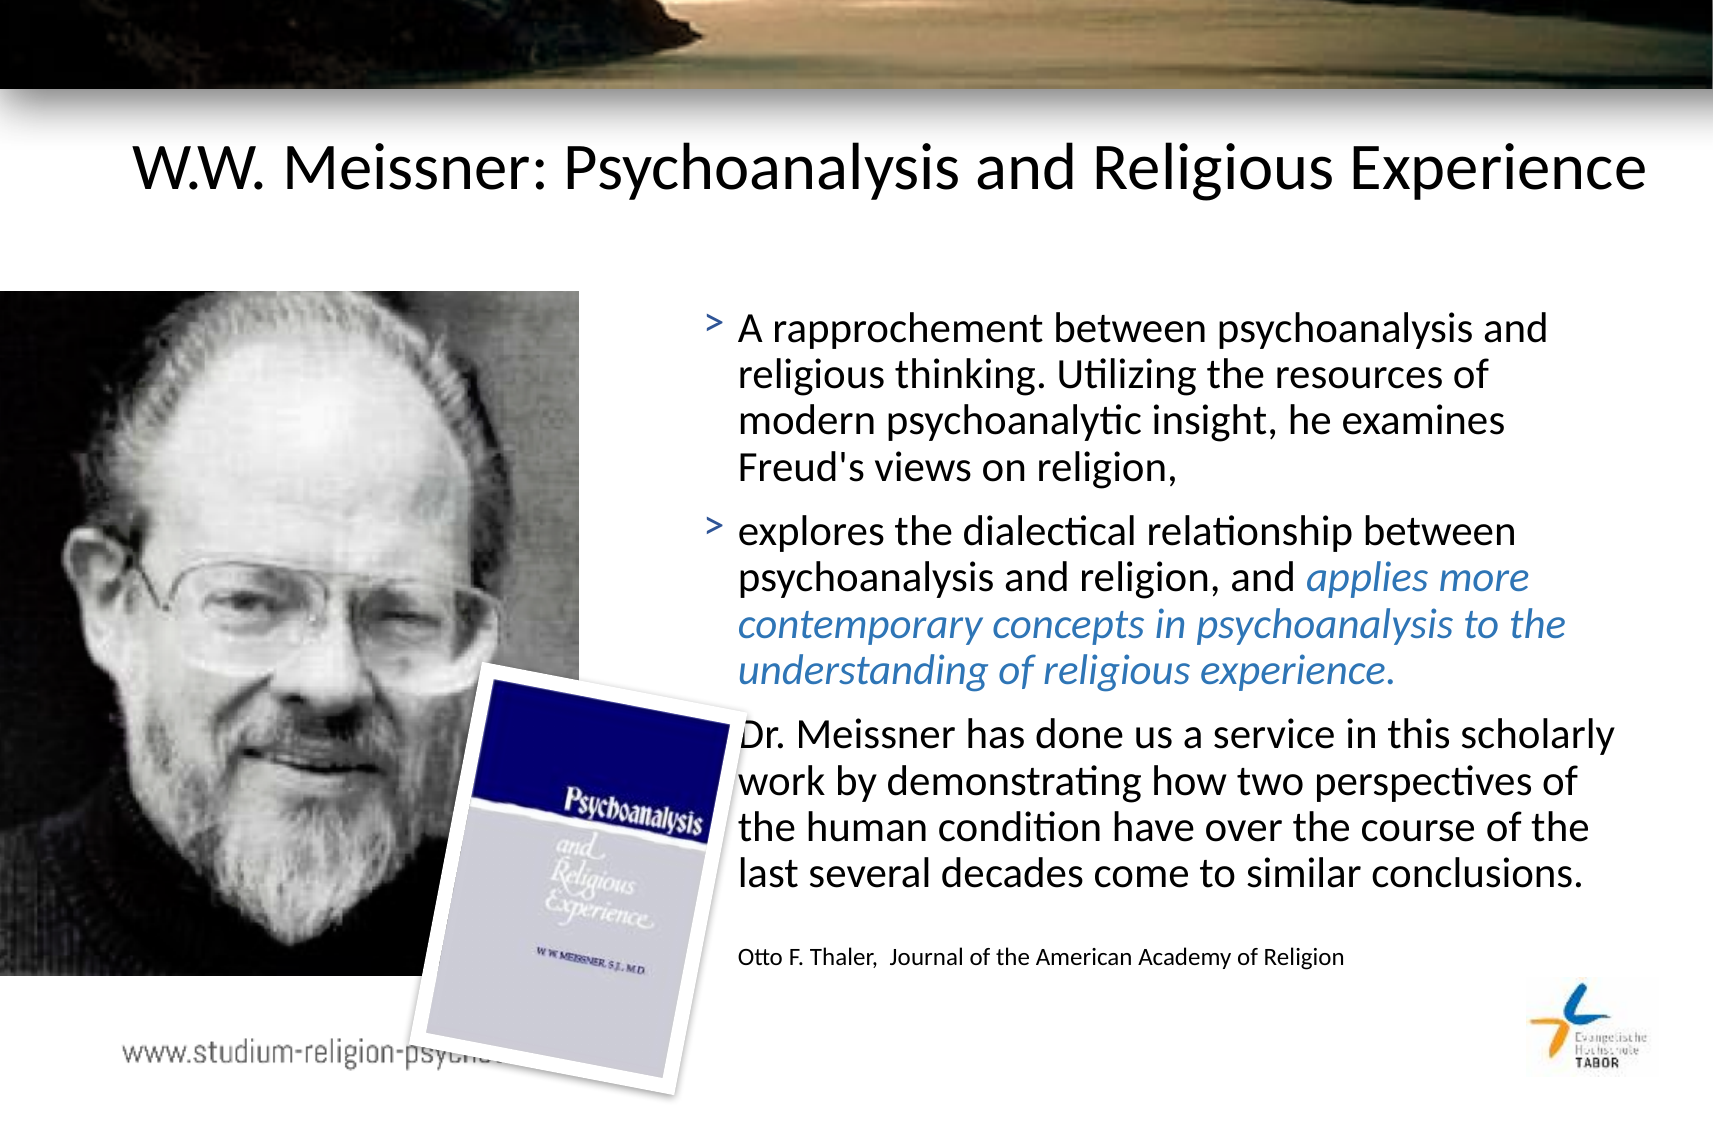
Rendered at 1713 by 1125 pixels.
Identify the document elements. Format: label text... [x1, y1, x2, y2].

list A rapprochement between psychoanalysis and religious thinking. Utilizing the resources of modern psychoanalytic insight, he examines Freud's views on religion, explores the dialectical relationship between psychoanalysis and religion, and applies more contemporary concepts in psychoanalysis to the understanding of religious experience. Dr. Meissner has done us a service in this scholarly work by demonstrating how two perspectives of the human condition have over the course of the last several decades come to similar conclusions. Otto F. Thaler, Journal of the American Academy of Religion [688, 297, 1645, 1012]
picture [1526, 977, 1659, 1077]
picture [0, 291, 729, 1077]
picture [0, 0, 1713, 89]
title W.W. Meissner: Psychoanalysis and Religious Experience [117, 86, 1679, 249]
